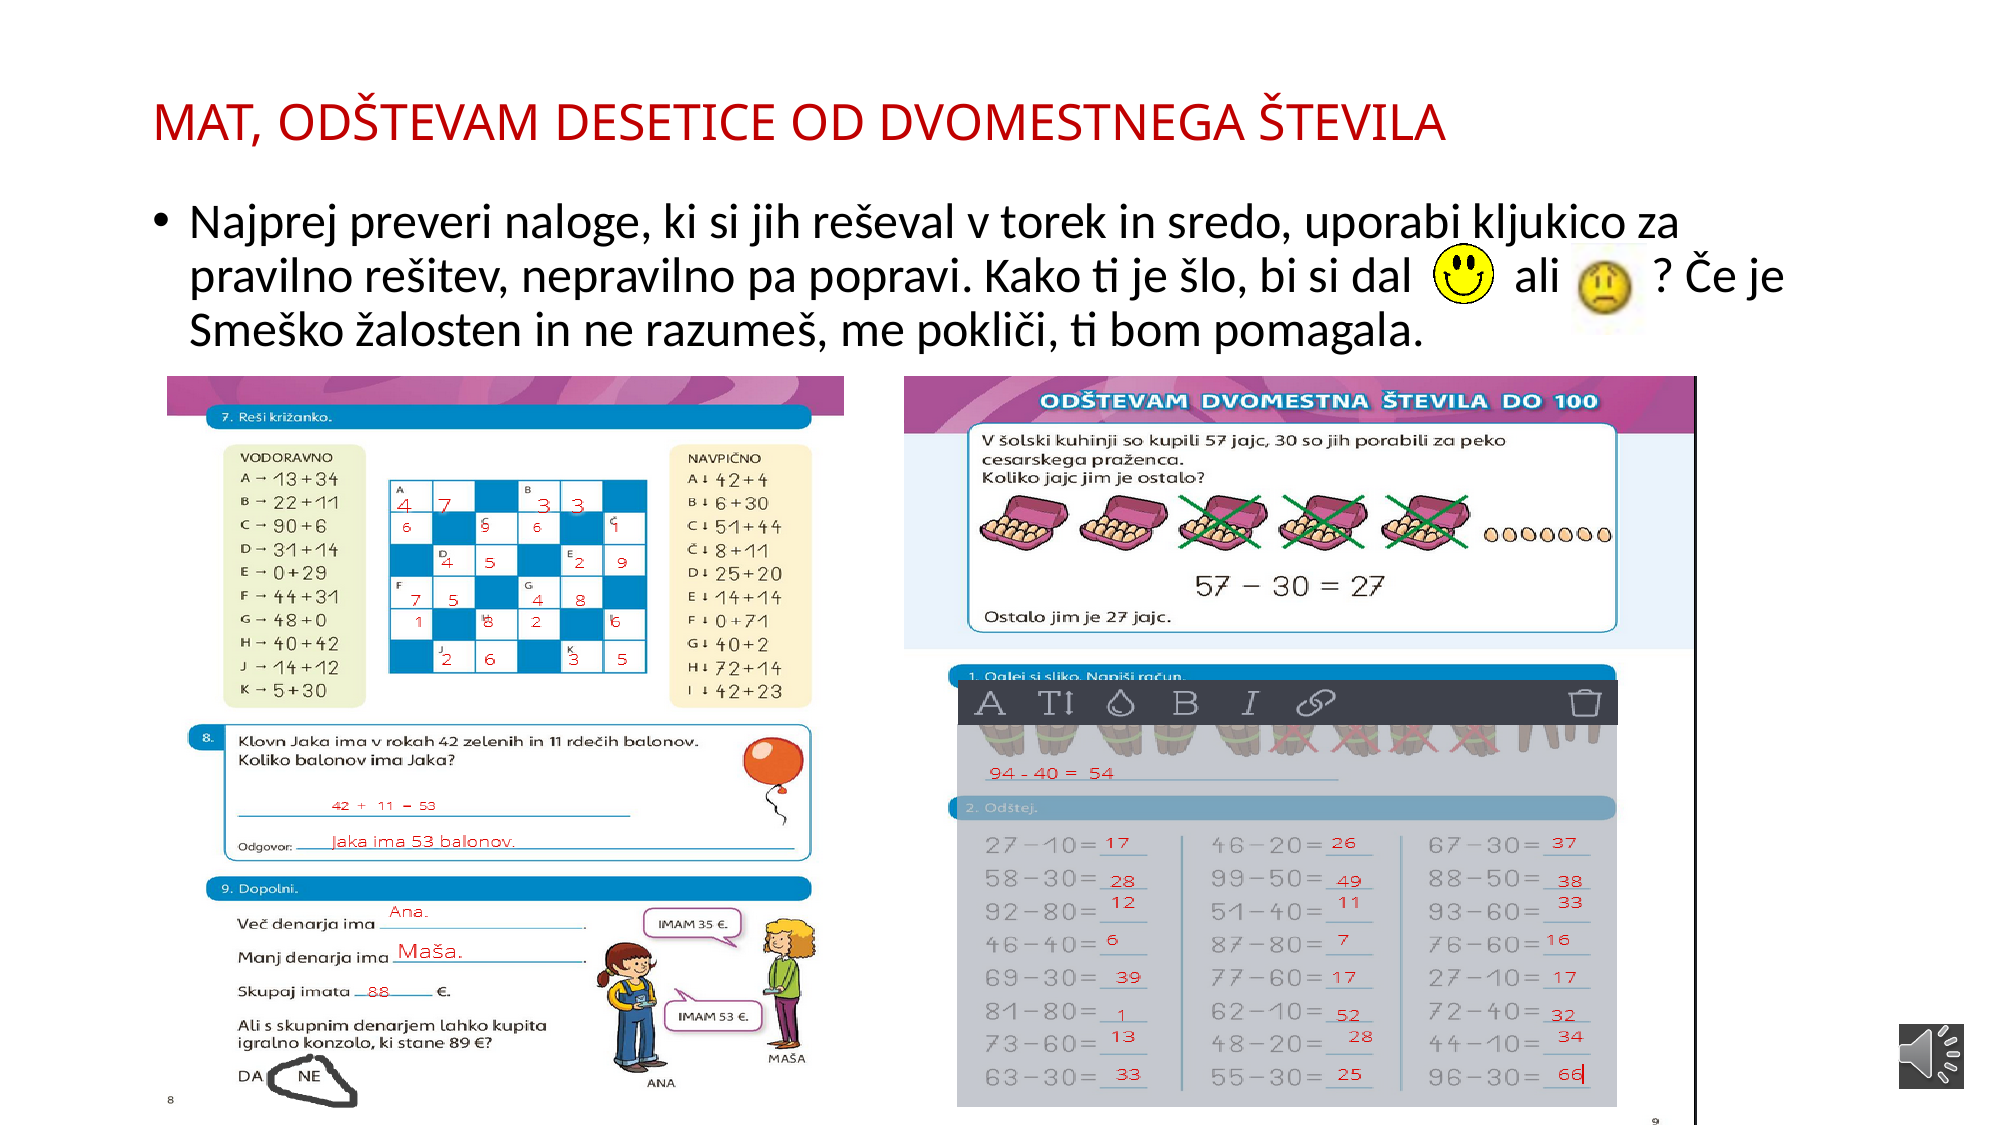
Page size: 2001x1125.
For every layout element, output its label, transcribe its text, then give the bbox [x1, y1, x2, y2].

picture [904, 376, 1697, 1125]
title MAT, ODŠTEVAM DESETICE OD DVOMESTNEGA ŠTEVILA [137, 59, 1863, 187]
picture [167, 376, 844, 1113]
list Najprej preveri naloge, ki si jih reševal v torek in sredo, uporabi kljukico za pravilno rešitev, nepravilno pa popravi. Kako ti je šlo, bi si dal ali ? Če je Smeško žalosten in ne razumeš, me pokliči, ti bom pomagala. [137, 187, 1863, 902]
picture [1571, 243, 1647, 335]
picture [1897, 1022, 1965, 1090]
picture [1433, 243, 1494, 304]
